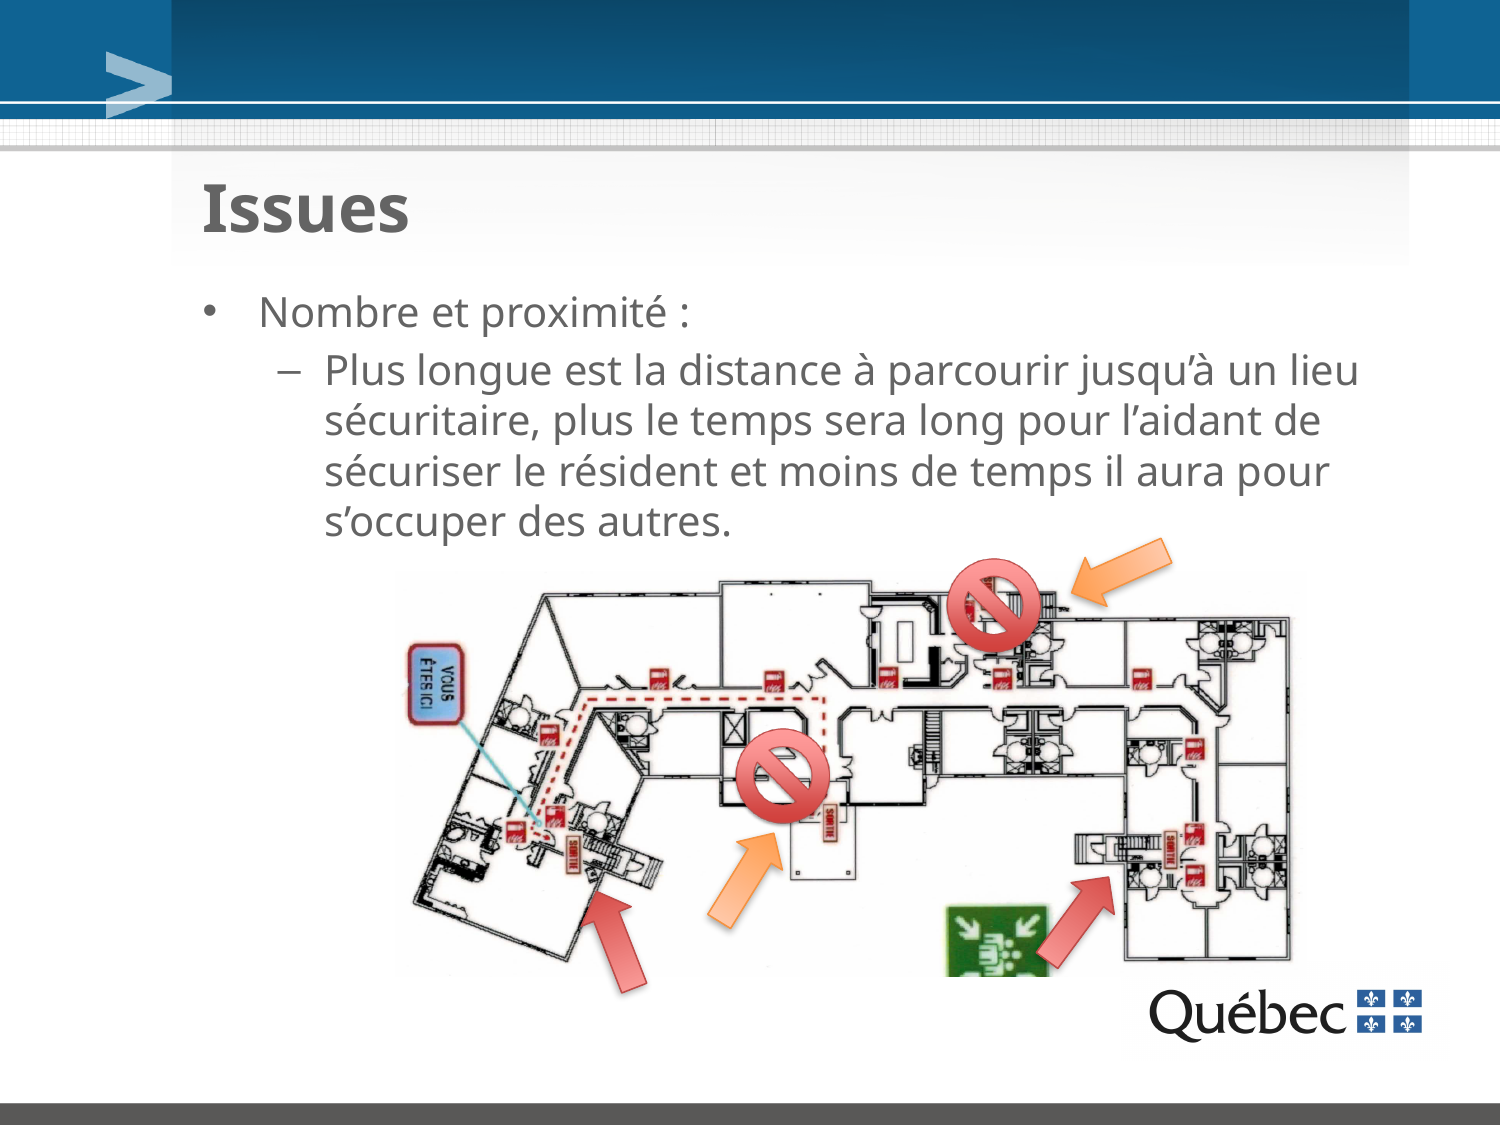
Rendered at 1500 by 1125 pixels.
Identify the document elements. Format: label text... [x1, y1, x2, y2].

title Issues [187, 148, 1425, 278]
text_box [1079, 537, 1173, 570]
list Nombre et proximité : Plus longue est la distance à parcourir jusqu’à un lieu sécuritaire, plus le temps sera long pour l’aidant de sécuriser le résident et moins de temps il aura pour s’occuper des autres. [187, 278, 1425, 1005]
picture [0, 0, 1500, 1125]
text_box [618, 986, 642, 994]
